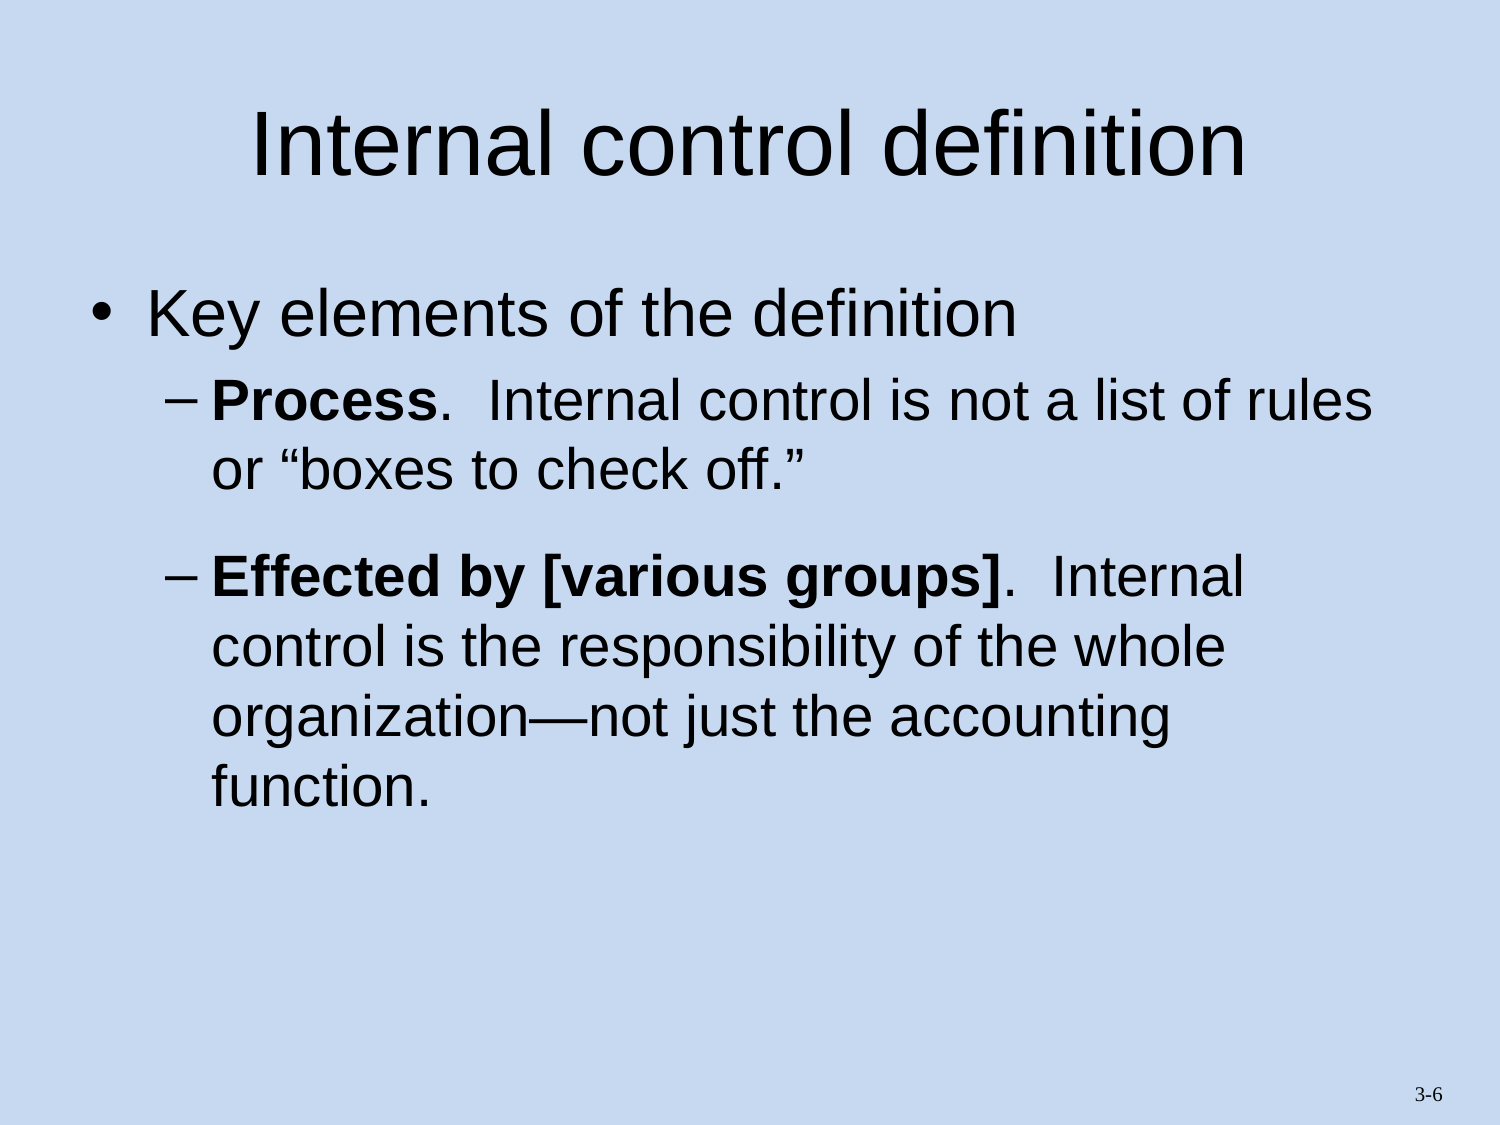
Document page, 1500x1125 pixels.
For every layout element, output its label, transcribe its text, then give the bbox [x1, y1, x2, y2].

list Key elements of the definition Process. Internal control is not a list of rules or “boxes to check off.” Effected by [various groups]. Internal control is the responsibility of the whole organization—not just the accounting function. [75, 262, 1425, 1005]
title Internal control definition [75, 45, 1425, 233]
